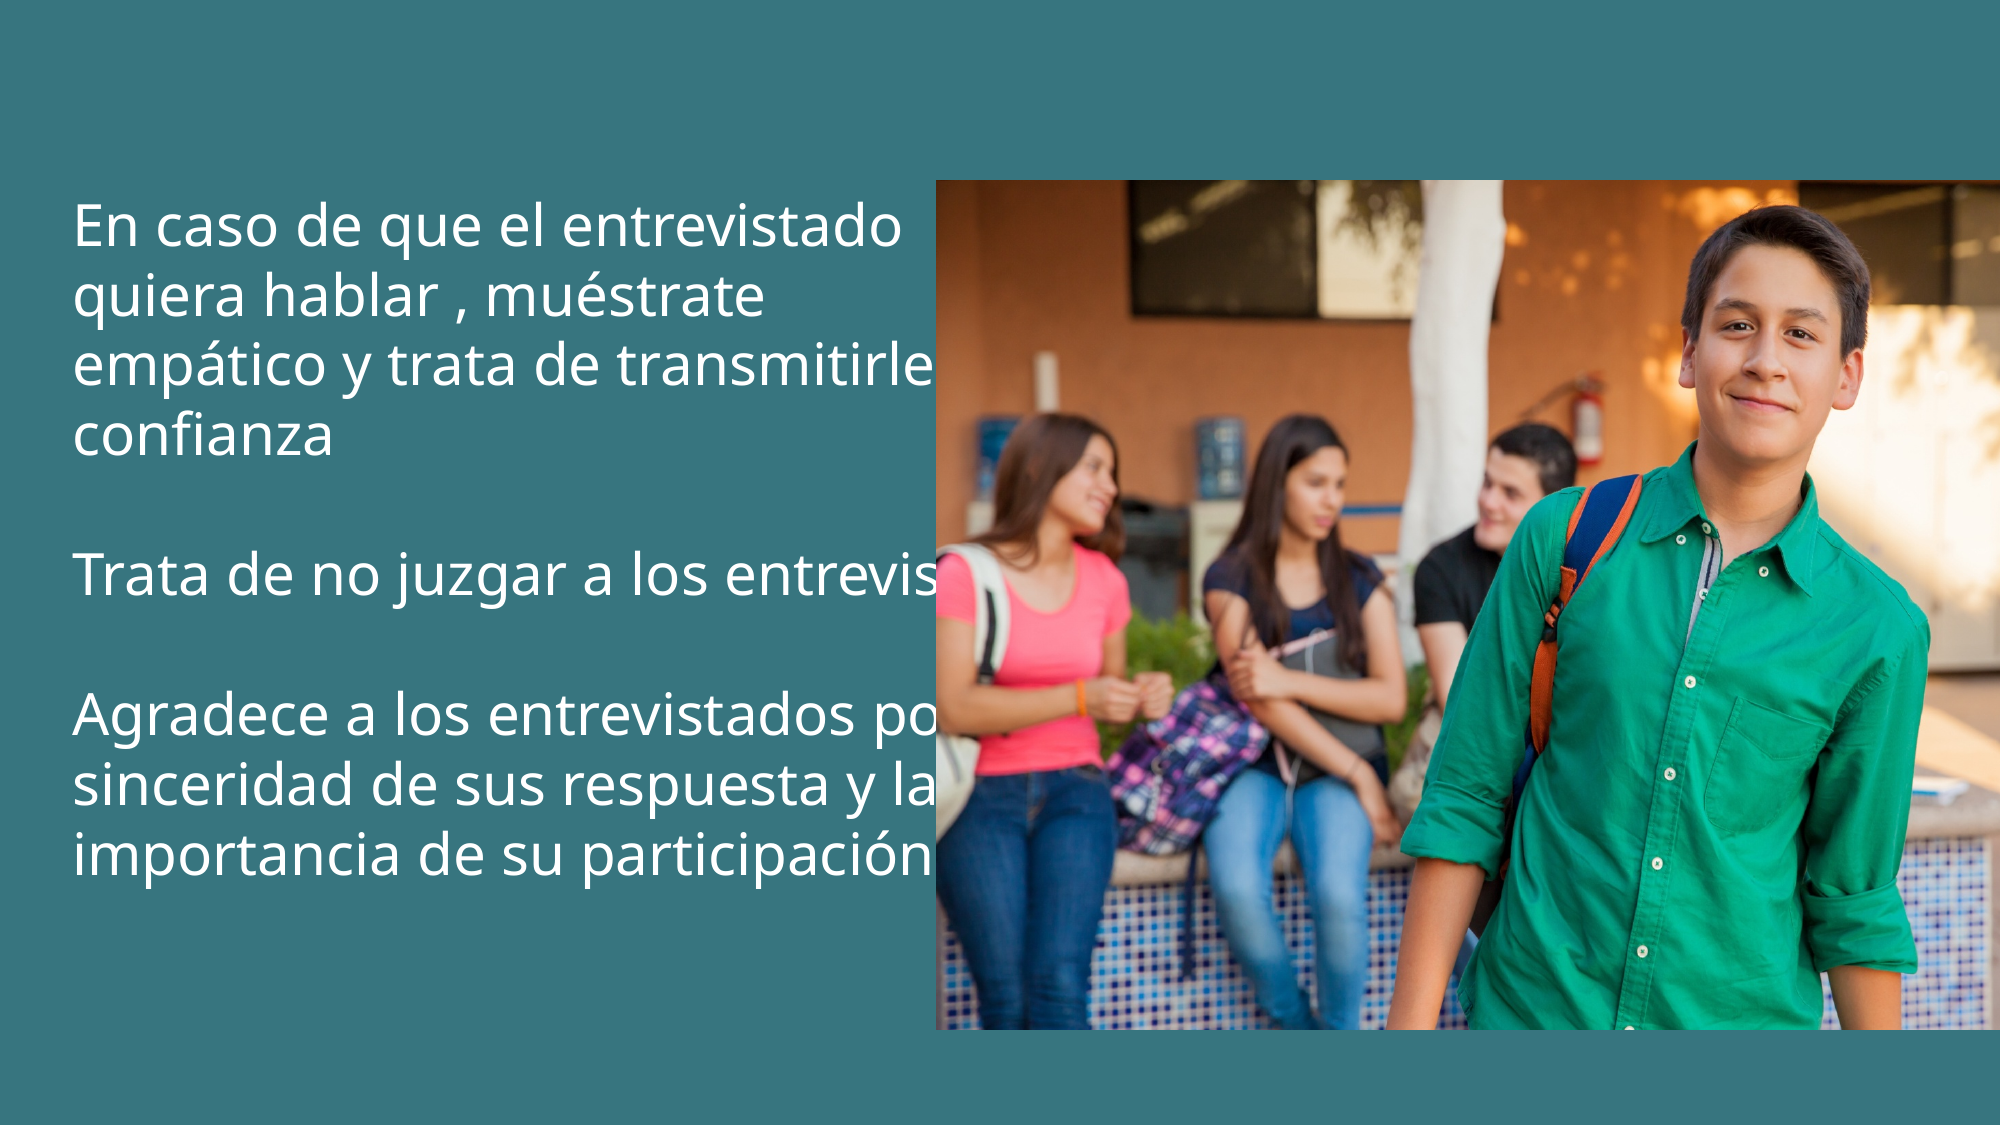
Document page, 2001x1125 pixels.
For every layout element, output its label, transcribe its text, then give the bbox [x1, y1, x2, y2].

text_box En caso de que el entrevistado quiera hablar , muéstrate empático y trata de transmitirle confianza Trata de no juzgar a los entrevistas Agradece a los entrevistados por la sinceridad de sus respuesta y la importancia de su participación [57, 180, 935, 895]
picture [935, 180, 2000, 1031]
